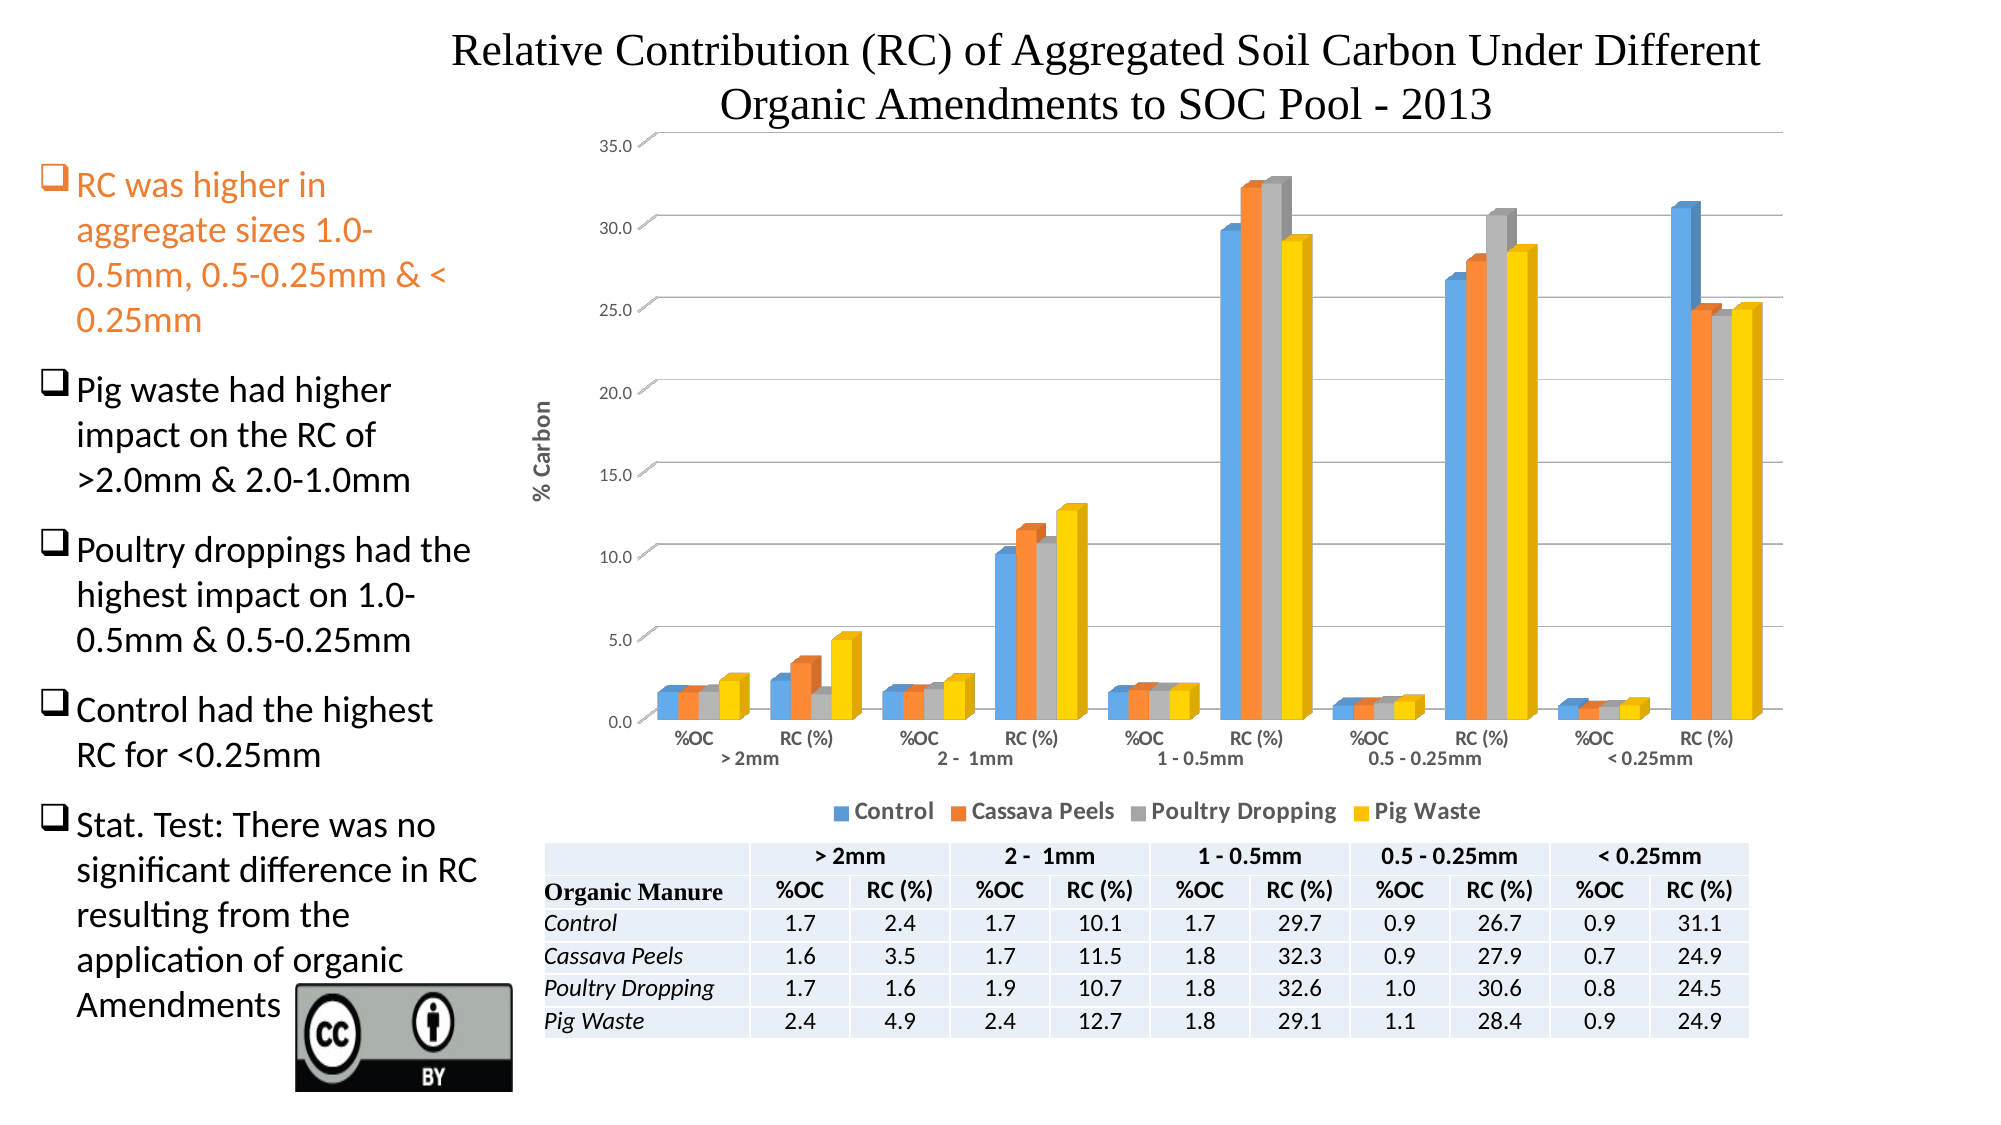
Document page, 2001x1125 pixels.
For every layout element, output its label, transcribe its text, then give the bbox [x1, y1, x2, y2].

table_header 0.5 - 0.25mm [1351, 843, 1549, 875]
table_cell 1.7 [951, 943, 1049, 973]
table_cell 1.1 [1351, 1008, 1449, 1038]
table_cell 10.1 [1051, 910, 1149, 941]
text_box Relative Contribution (RC) of Aggregated Soil Carbon Under Different Organic Amendments to SOC Pool - 2013 [372, 11, 1842, 137]
table_cell 2.4 [951, 1008, 1049, 1038]
table_cell 1.6 [751, 943, 849, 973]
table_cell 0.9 [1351, 910, 1449, 941]
table_cell 24.5 [1651, 975, 1749, 1006]
table_cell %OC [751, 876, 849, 908]
table_cell 2.4 [851, 910, 949, 941]
table_cell 0.7 [1551, 943, 1649, 973]
table_header 1 - 0.5mm [1151, 843, 1349, 875]
table_cell 1.8 [1151, 1008, 1249, 1038]
table_header < 0.25mm [1551, 843, 1749, 875]
table_cell 1.7 [951, 910, 1049, 941]
table_cell 0.9 [1551, 1008, 1649, 1038]
table_cell RC (%) [1651, 876, 1749, 908]
table_cell 1.7 [1151, 910, 1249, 941]
table_cell RC (%) [1051, 876, 1149, 908]
table_cell 31.1 [1651, 910, 1749, 941]
table_cell 29.7 [1251, 910, 1349, 941]
table_cell 3.5 [851, 943, 949, 973]
table_cell 26.7 [1451, 910, 1549, 941]
table_cell 11.5 [1051, 943, 1149, 973]
table_cell 10.7 [1051, 975, 1149, 1006]
table_cell RC (%) [1251, 876, 1349, 908]
table_header [545, 843, 749, 875]
table_header 2 - 1mm [951, 843, 1149, 875]
table_cell Organic Manure [545, 876, 749, 908]
table_cell 1.8 [1151, 975, 1249, 1006]
table_cell 1.7 [751, 975, 849, 1006]
table_cell Control [545, 910, 749, 941]
table_cell 24.9 [1651, 943, 1749, 973]
table_cell %OC [1551, 876, 1649, 908]
chart [496, 118, 1819, 833]
table_cell Cassava Peels [545, 943, 749, 973]
table_cell 0.8 [1551, 975, 1649, 1006]
table_cell 0.9 [1351, 943, 1449, 973]
table_cell %OC [1351, 876, 1449, 908]
table_cell RC (%) [851, 876, 949, 908]
table_cell %OC [951, 876, 1049, 908]
table_cell 1.6 [851, 975, 949, 1006]
table_cell 4.9 [851, 1008, 949, 1038]
table_cell 28.4 [1451, 1008, 1549, 1038]
table_cell 1.8 [1151, 943, 1249, 973]
table_header > 2mm [751, 843, 949, 875]
table_cell 12.7 [1051, 1008, 1149, 1038]
table_cell 2.4 [751, 1008, 849, 1038]
table_cell 1.0 [1351, 975, 1449, 1006]
table_cell 27.9 [1451, 943, 1549, 973]
table_cell Poultry Dropping [545, 975, 749, 1006]
table_cell 0.9 [1551, 910, 1649, 941]
table_cell RC (%) [1451, 876, 1549, 908]
table_cell 1.9 [951, 975, 1049, 1006]
table_cell %OC [1151, 876, 1249, 908]
table_cell 30.6 [1451, 975, 1549, 1006]
table_cell 32.6 [1251, 975, 1349, 1006]
text_box RC was higher in aggregate sizes 1.0-0.5mm, 0.5-0.25mm & < 0.25mm Pig waste had higher impact on the RC of >2.0mm & 2.0-1.0mm Poultry droppings had the highest impact on 1.0-0.5mm & 0.5-0.25mm Control had the highest RC for <0.25mm Stat. Test: There was no significant difference in RC resulting from the application of organic Amendments [23, 152, 495, 1033]
table_cell Pig Waste [545, 1008, 749, 1038]
table_cell 1.7 [751, 910, 849, 941]
table_cell 24.9 [1651, 1008, 1749, 1038]
picture [295, 983, 513, 1092]
table_cell 29.1 [1251, 1008, 1349, 1038]
table_cell 32.3 [1251, 943, 1349, 973]
